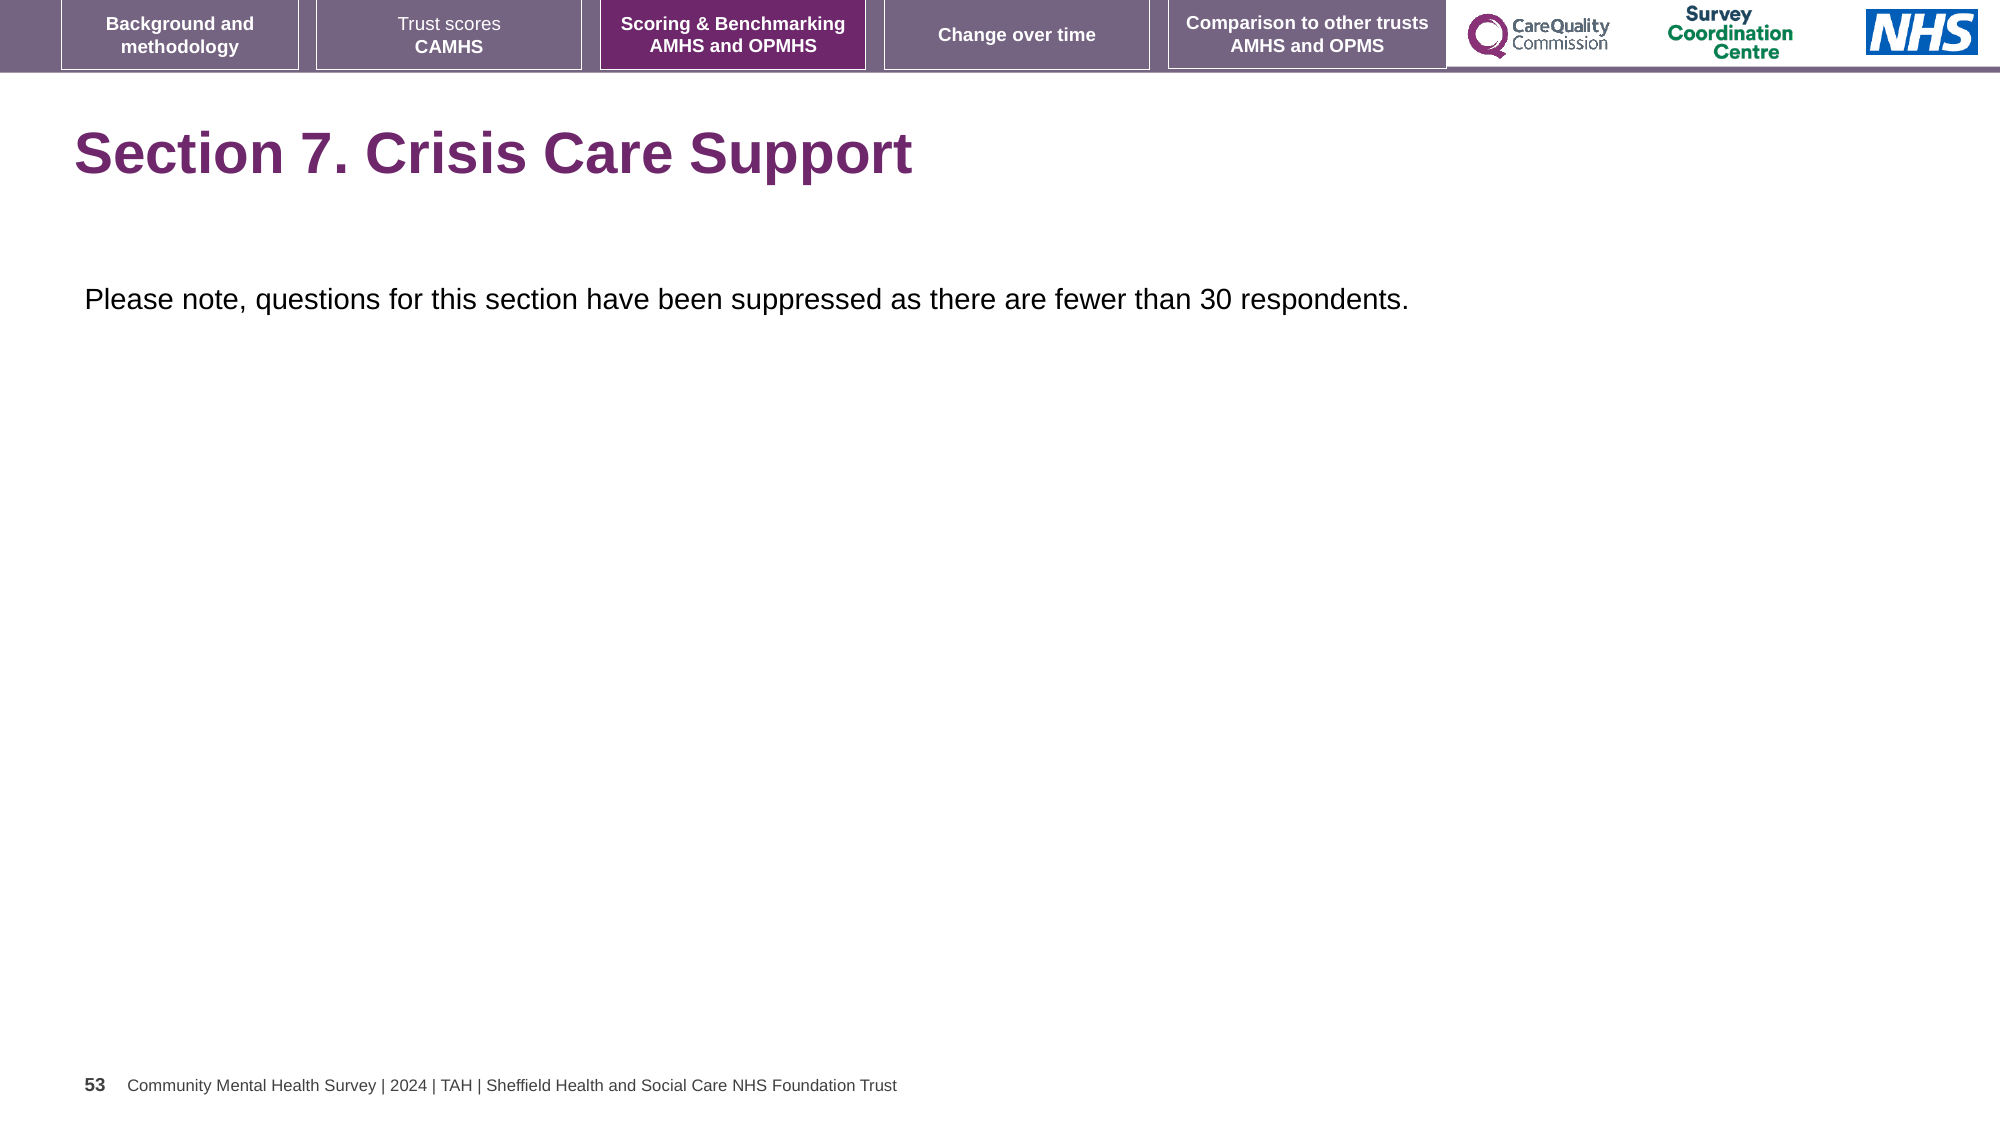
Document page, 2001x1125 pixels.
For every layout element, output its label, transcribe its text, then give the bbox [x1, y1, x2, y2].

text_box Please note, questions for this section have been suppressed as there are fewer than 30 respondents. [84, 208, 1933, 316]
picture [1866, 9, 1978, 55]
picture [1666, 3, 1794, 61]
title Section 7. Crisis Care Support [59, 100, 1933, 209]
picture [1467, 13, 1610, 59]
text_box 53 [84, 1065, 122, 1125]
